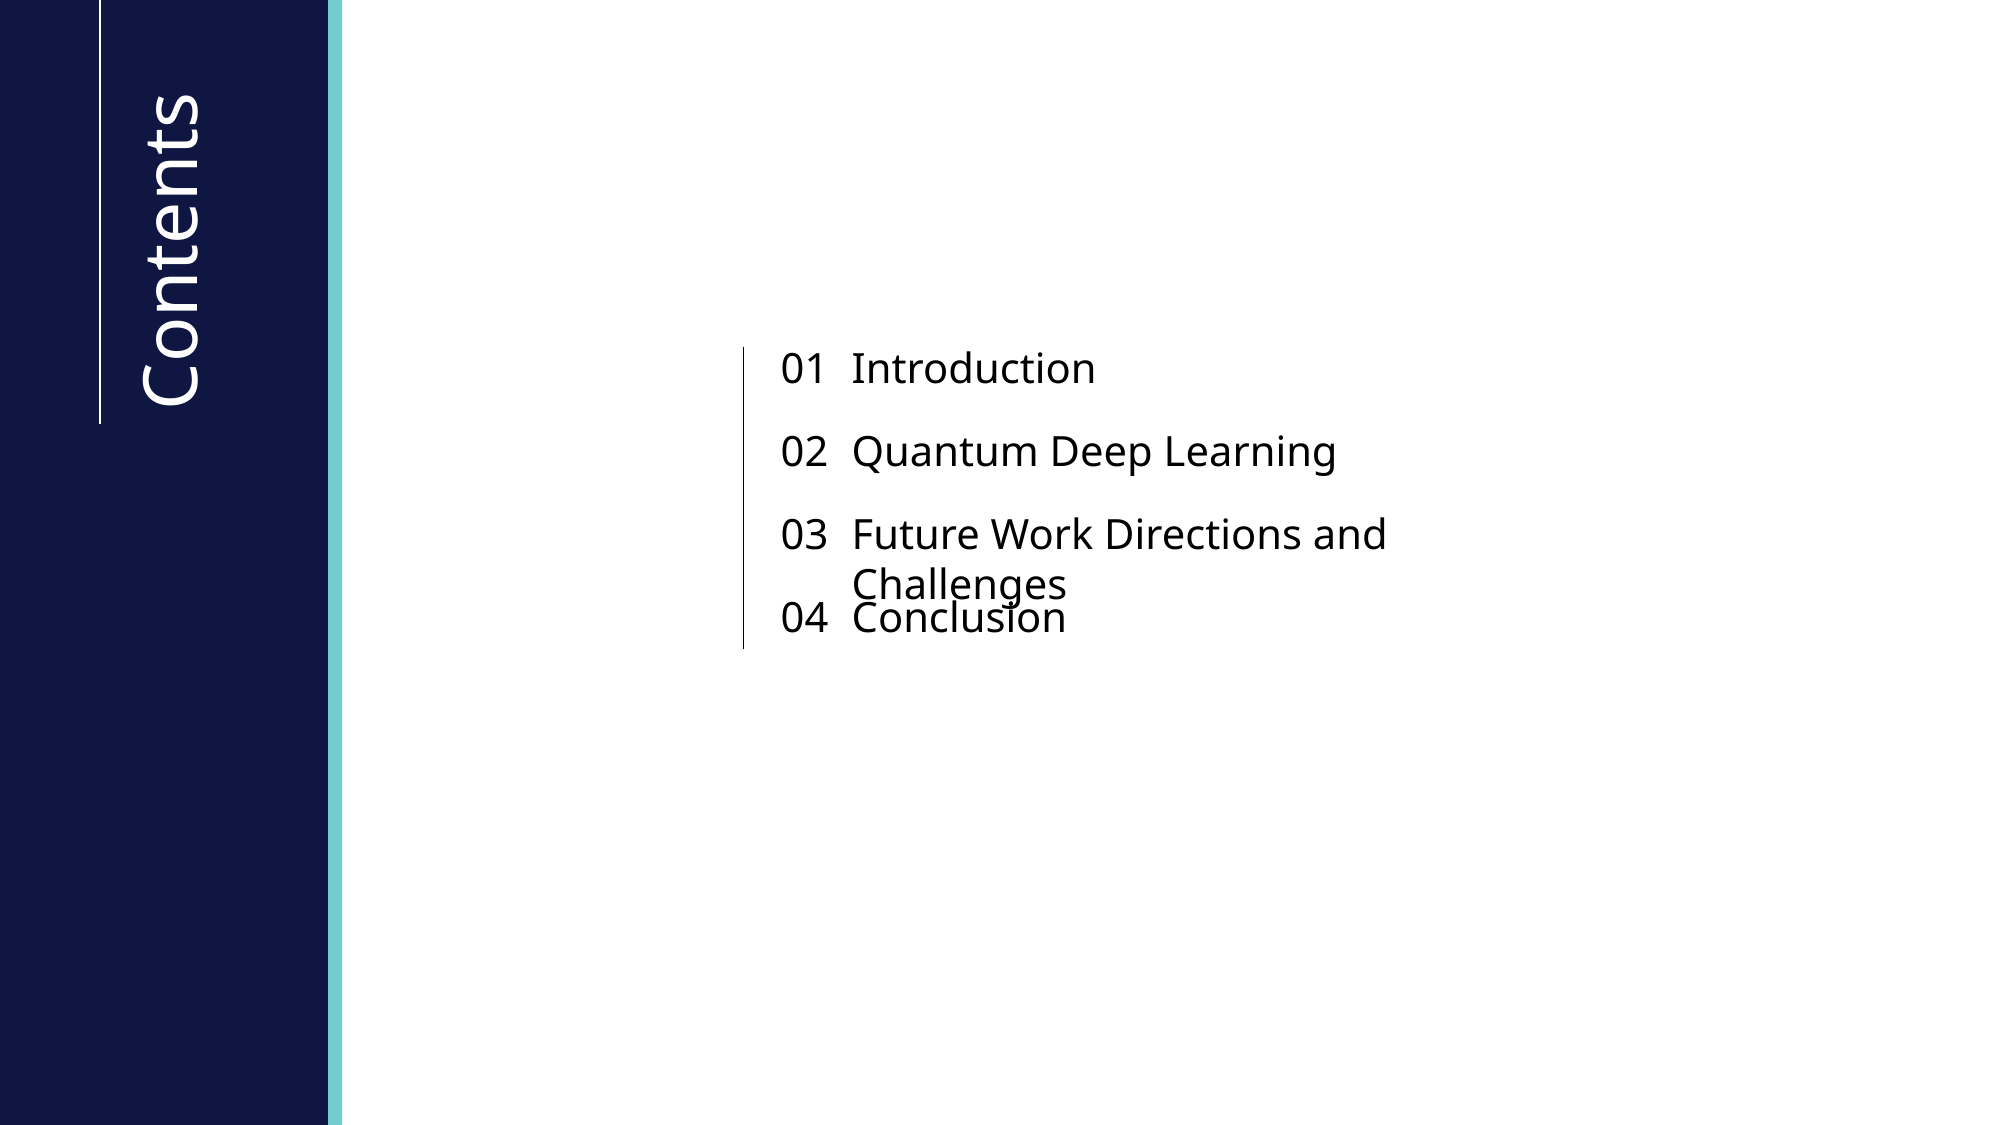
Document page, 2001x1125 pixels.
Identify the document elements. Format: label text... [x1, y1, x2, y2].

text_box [744, 333, 1156, 400]
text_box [744, 583, 1693, 650]
text_box Contents [114, 77, 220, 540]
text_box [744, 416, 1545, 483]
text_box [744, 500, 1615, 617]
